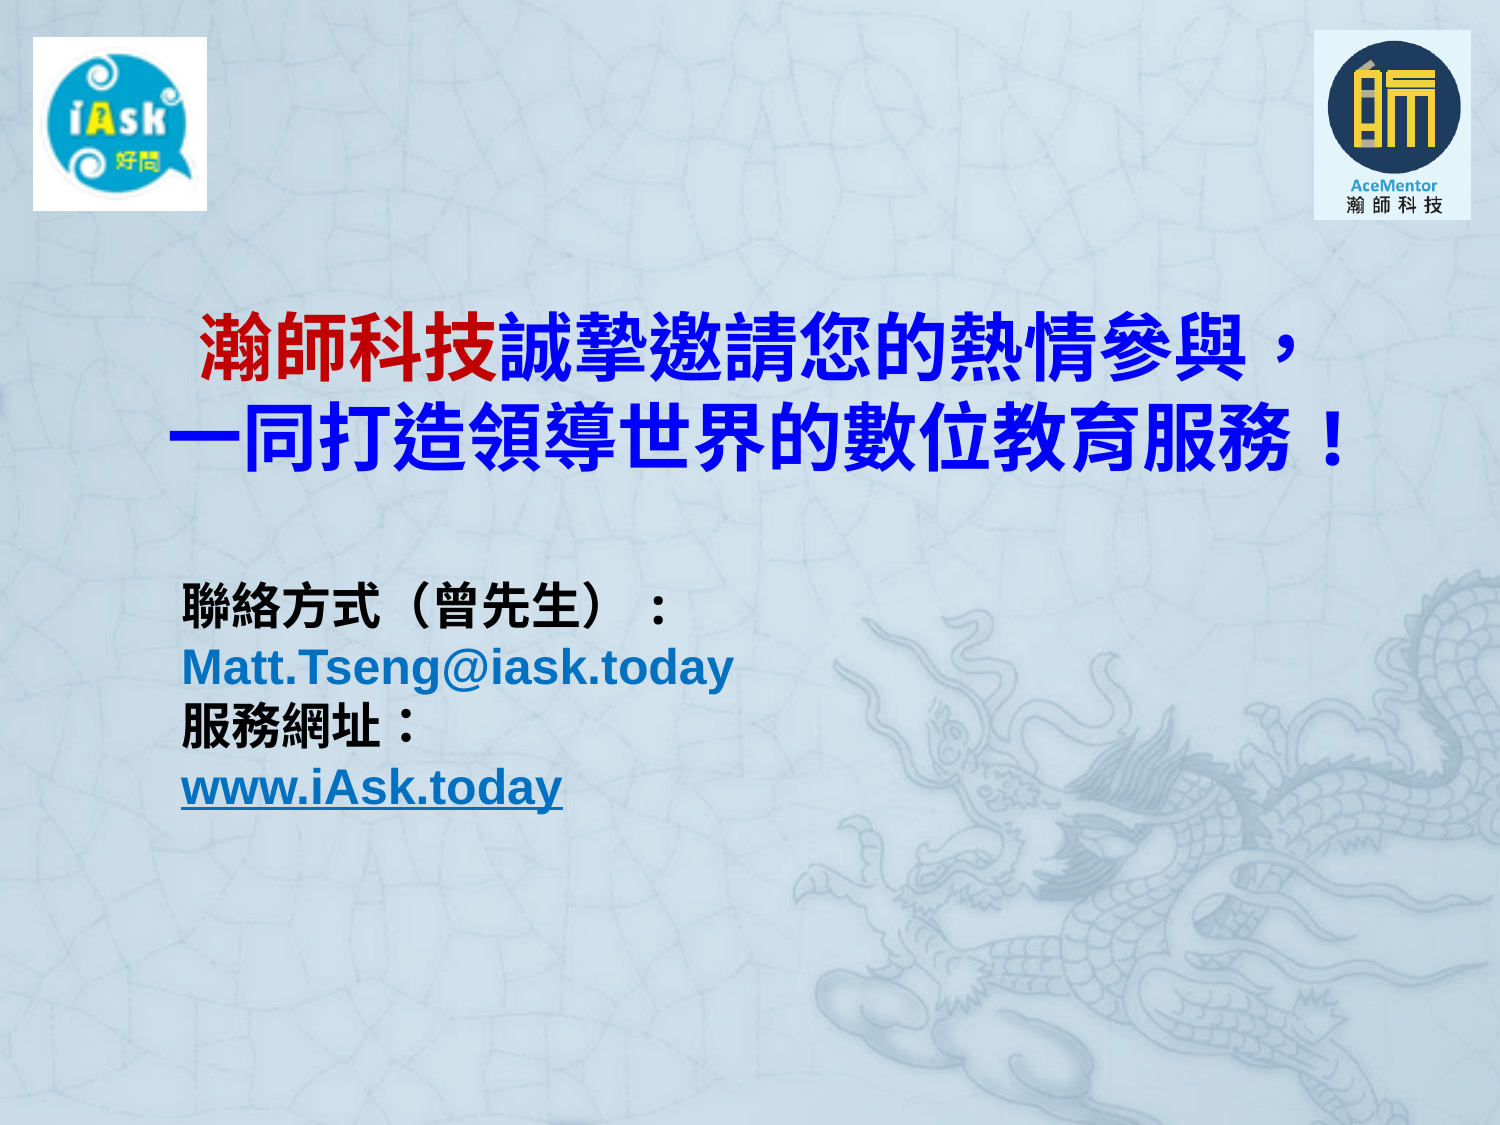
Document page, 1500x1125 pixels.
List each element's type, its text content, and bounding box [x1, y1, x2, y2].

picture [1313, 29, 1471, 220]
title 瀚師科技誠摯邀請您的熱情參與， 一同打造領導世界的數位教育服務! [77, 293, 1446, 517]
text_box 聯絡方式（曾先生）: Matt.Tseng@iask.today 服務網址： www.iAsk.today [166, 567, 1120, 882]
picture [33, 37, 208, 211]
